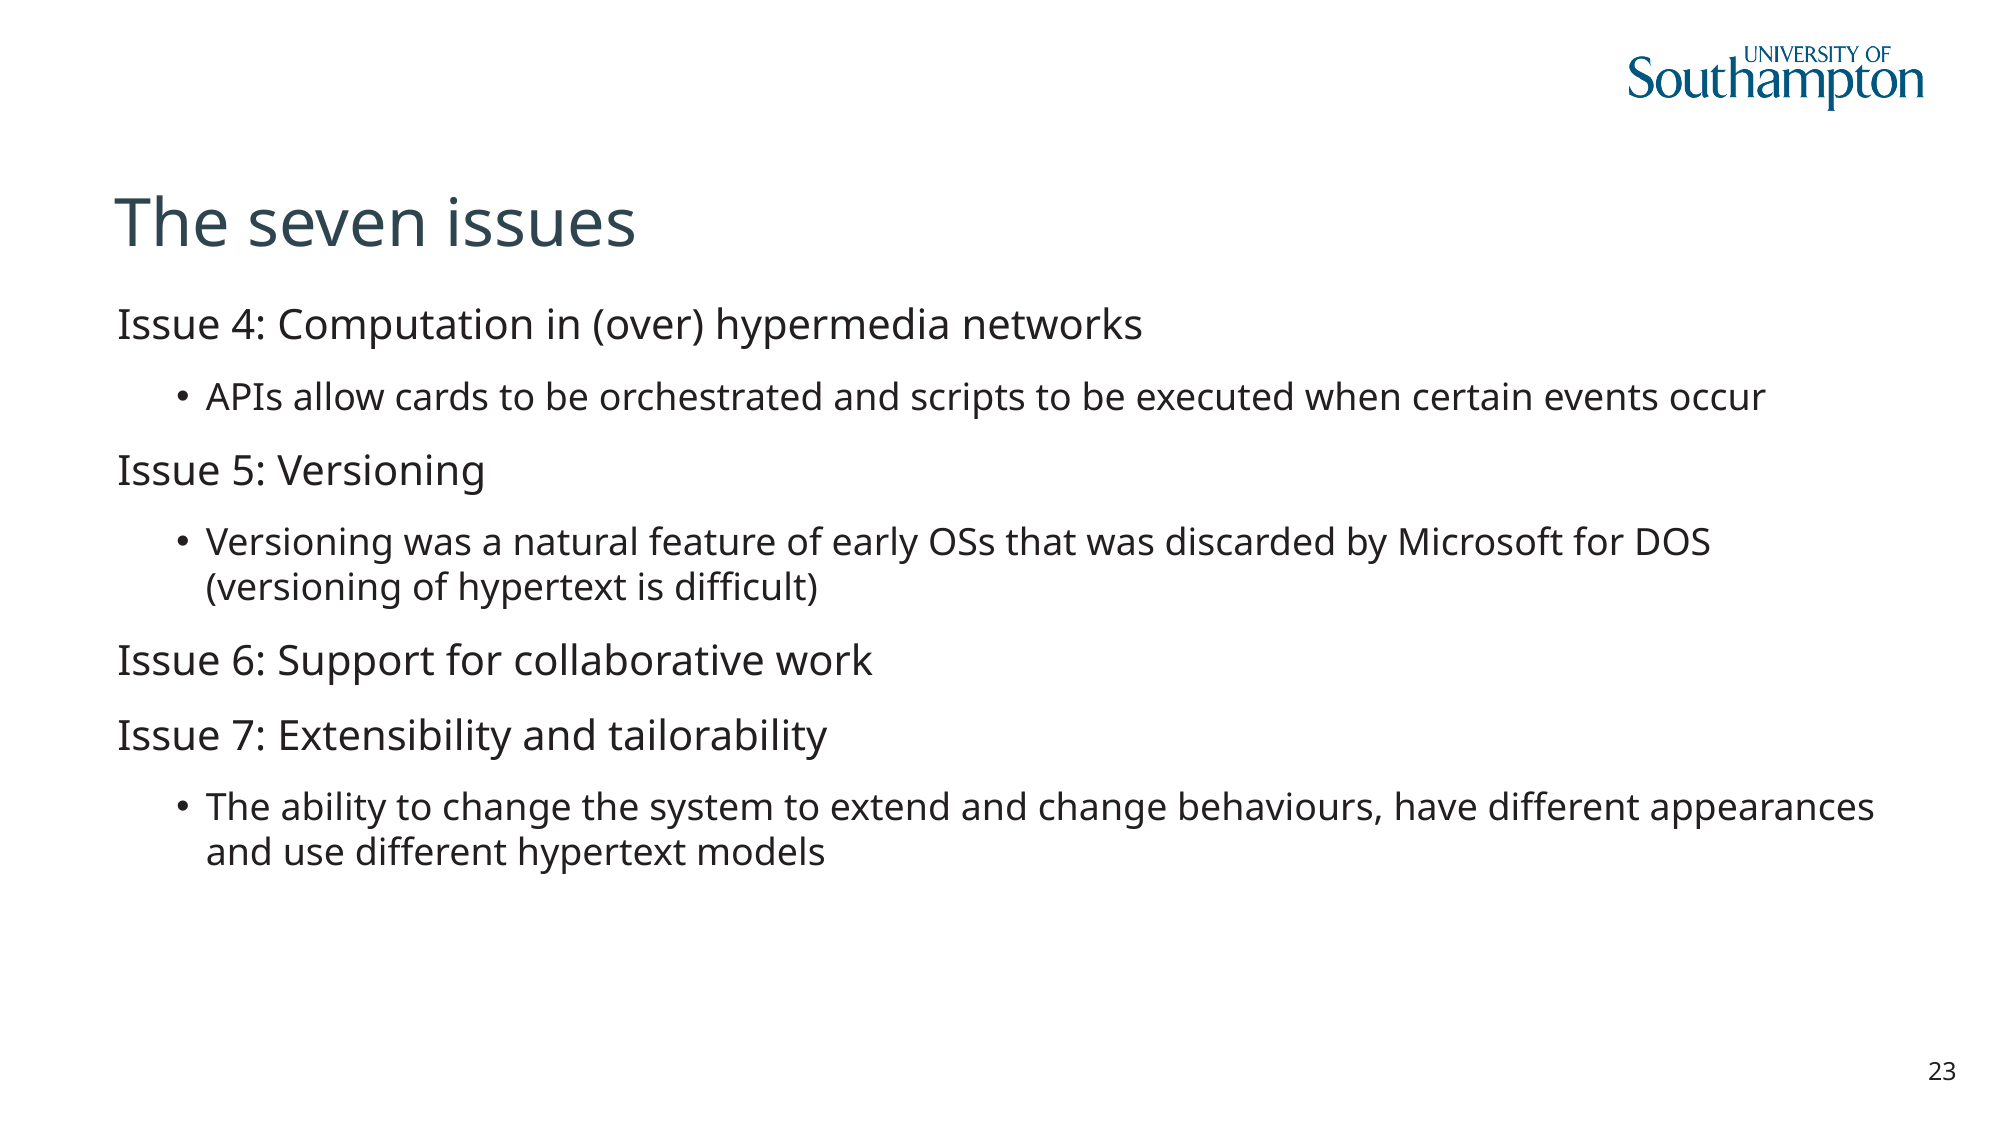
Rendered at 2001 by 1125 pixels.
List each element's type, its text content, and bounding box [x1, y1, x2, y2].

picture [1869, 48, 1877, 60]
picture [1629, 71, 1648, 95]
list Issue 4: Computation in (over) hypermedia networks APIs allow cards to be orchestrated and scripts to be executed when certain events occur Issue 5: Versioning Versioning was a natural feature of early OSs that was discarded by Microsoft for DOS (versioning of hypertext is difficult) Issue 6: Support for collaborative work Issue 7: Extensibility and tailorability The ability to change the system to extend and change behaviours, have different appearances and use different hypertext models [102, 290, 1898, 1024]
title The seven issues [102, 113, 1898, 268]
picture [1629, 46, 1924, 111]
